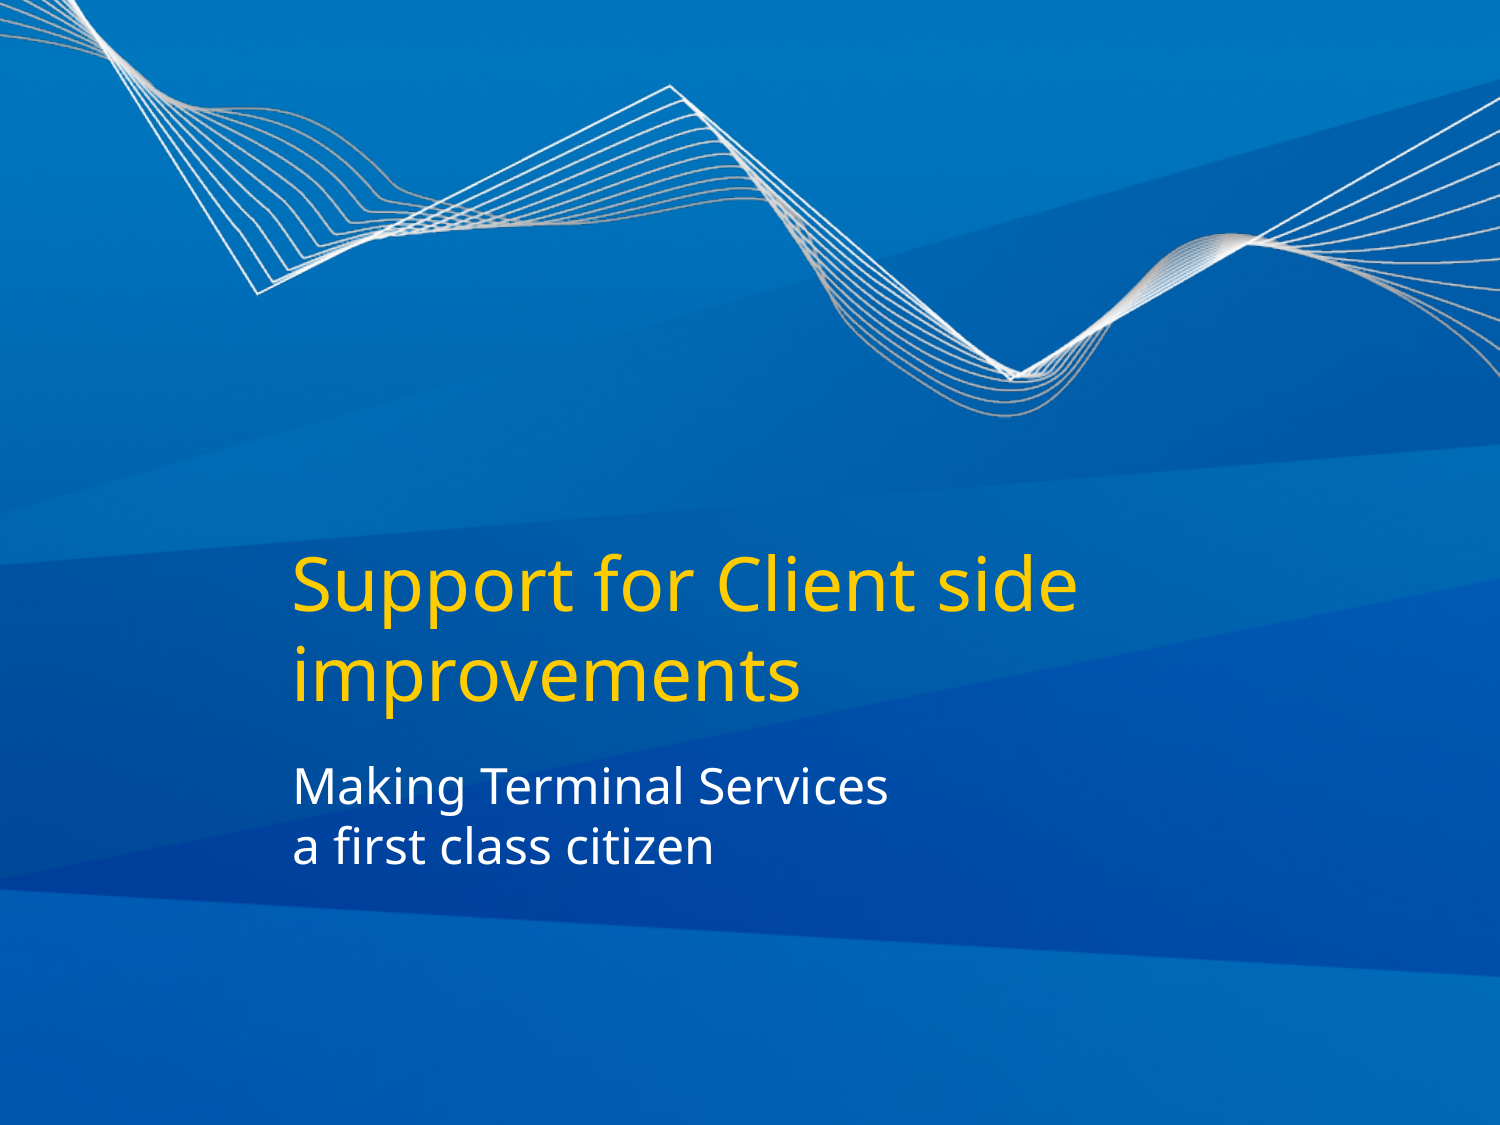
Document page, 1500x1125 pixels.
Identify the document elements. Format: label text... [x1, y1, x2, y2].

subtitle Making Terminal Services a first class citizen [277, 747, 1322, 1036]
title Support for Client side improvements [275, 455, 1322, 725]
picture [0, 0, 1500, 1125]
